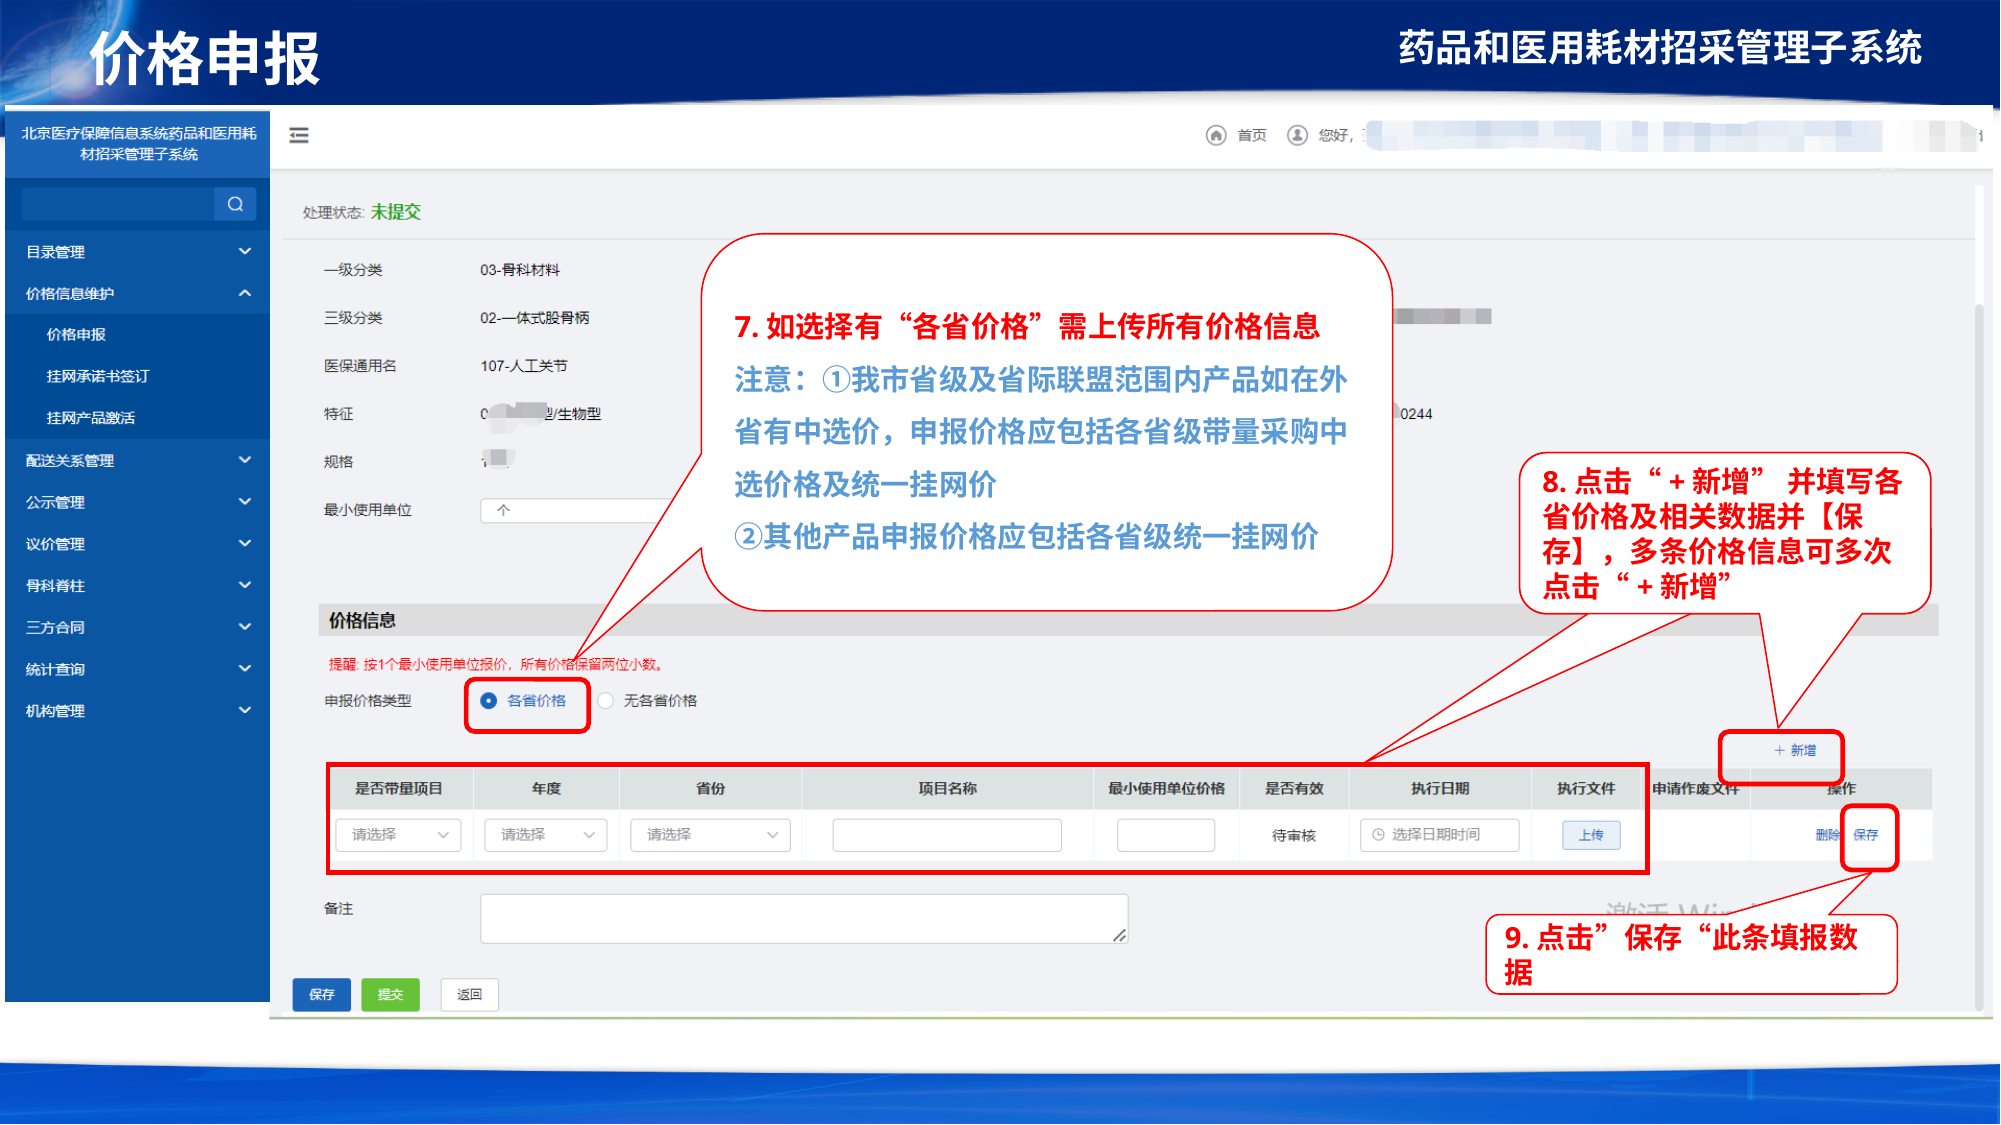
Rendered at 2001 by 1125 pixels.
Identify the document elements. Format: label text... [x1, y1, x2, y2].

title 价格申报 [73, 22, 1135, 81]
picture [0, 0, 2000, 1020]
picture [0, 1055, 2000, 1124]
